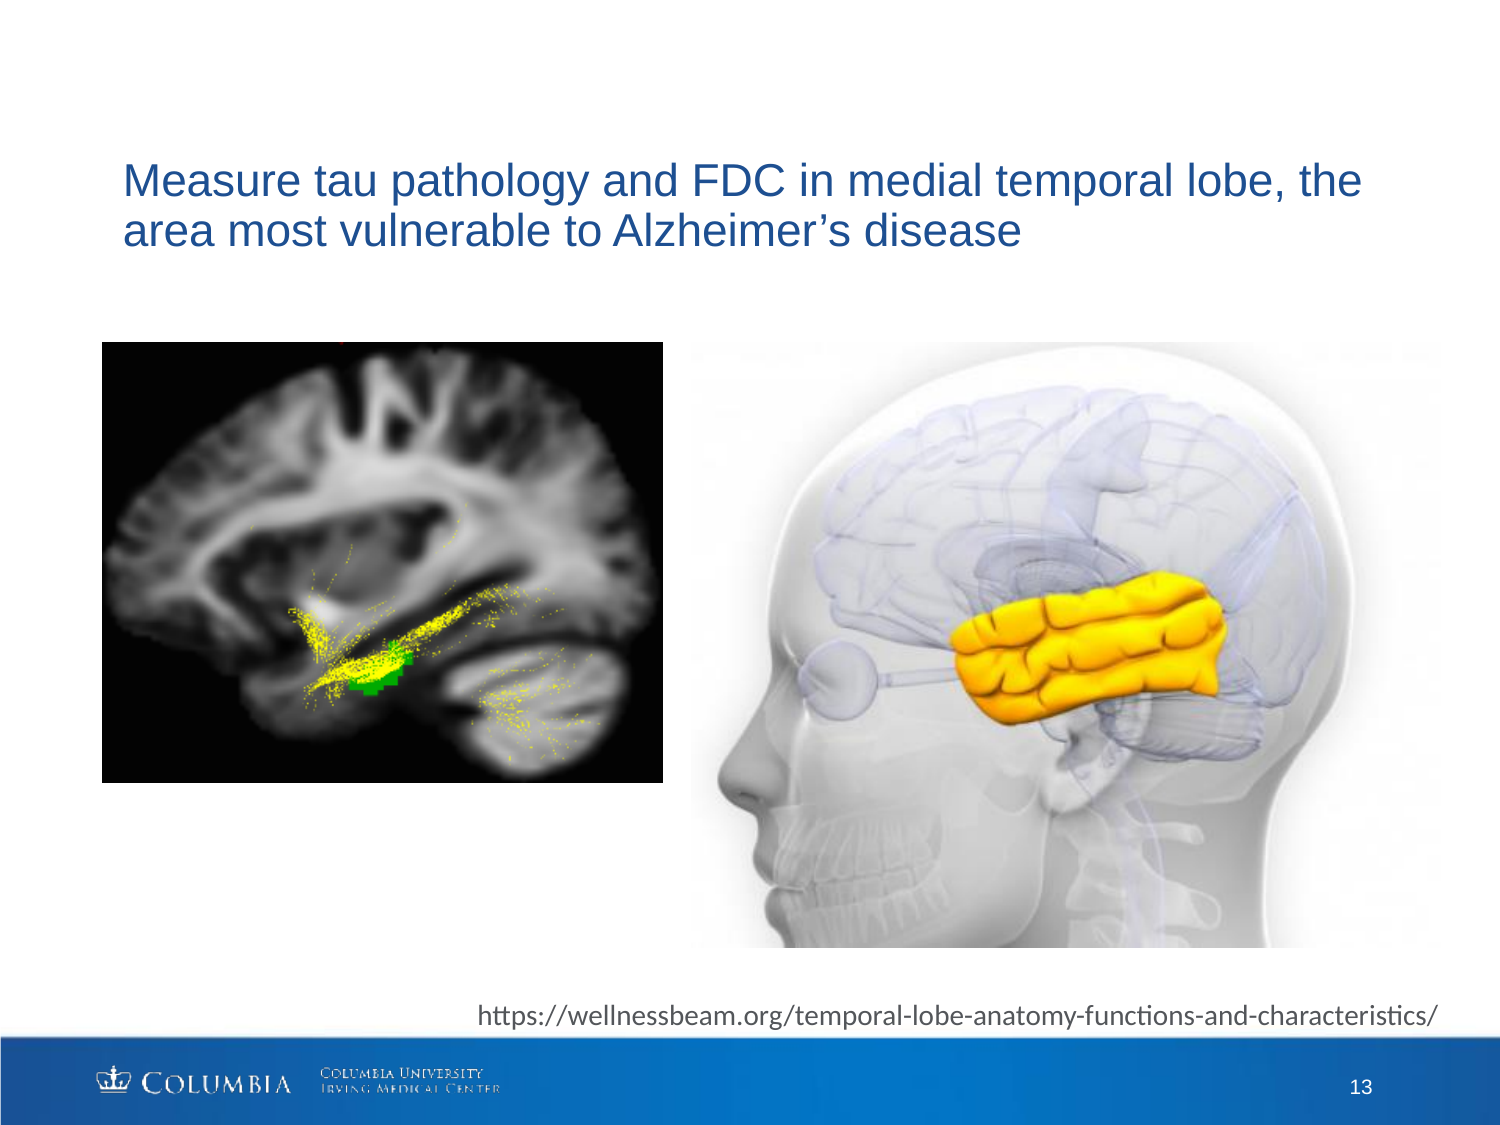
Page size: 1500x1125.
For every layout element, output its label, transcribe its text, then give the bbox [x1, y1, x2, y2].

slide_number 13 [1037, 1056, 1388, 1116]
picture [0, 1, 1500, 1125]
title Measure tau pathology and FDC in medial temporal lobe, the area most vulnerable to Alzheimer’s disease [122, 147, 1388, 264]
text_box https://wellnessbeam.org/temporal-lobe-anatomy-functions-and-characteristics/ [462, 989, 1500, 1039]
